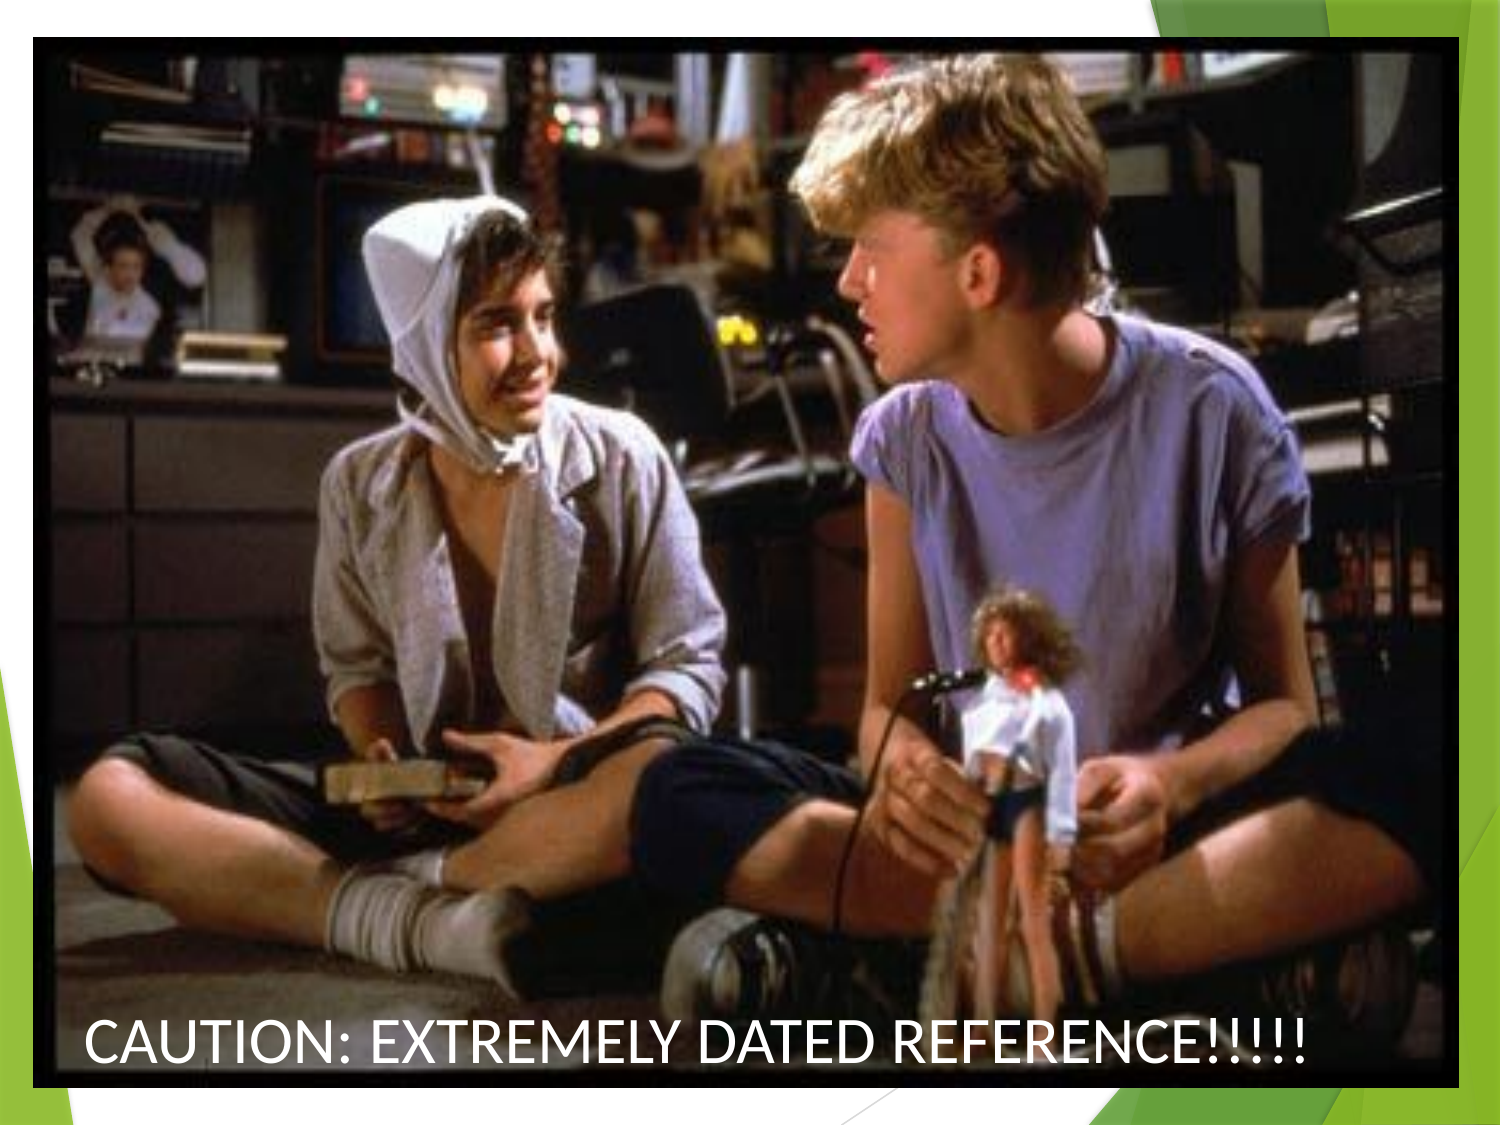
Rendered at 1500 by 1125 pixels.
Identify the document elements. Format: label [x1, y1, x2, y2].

picture [32, 36, 1459, 1088]
